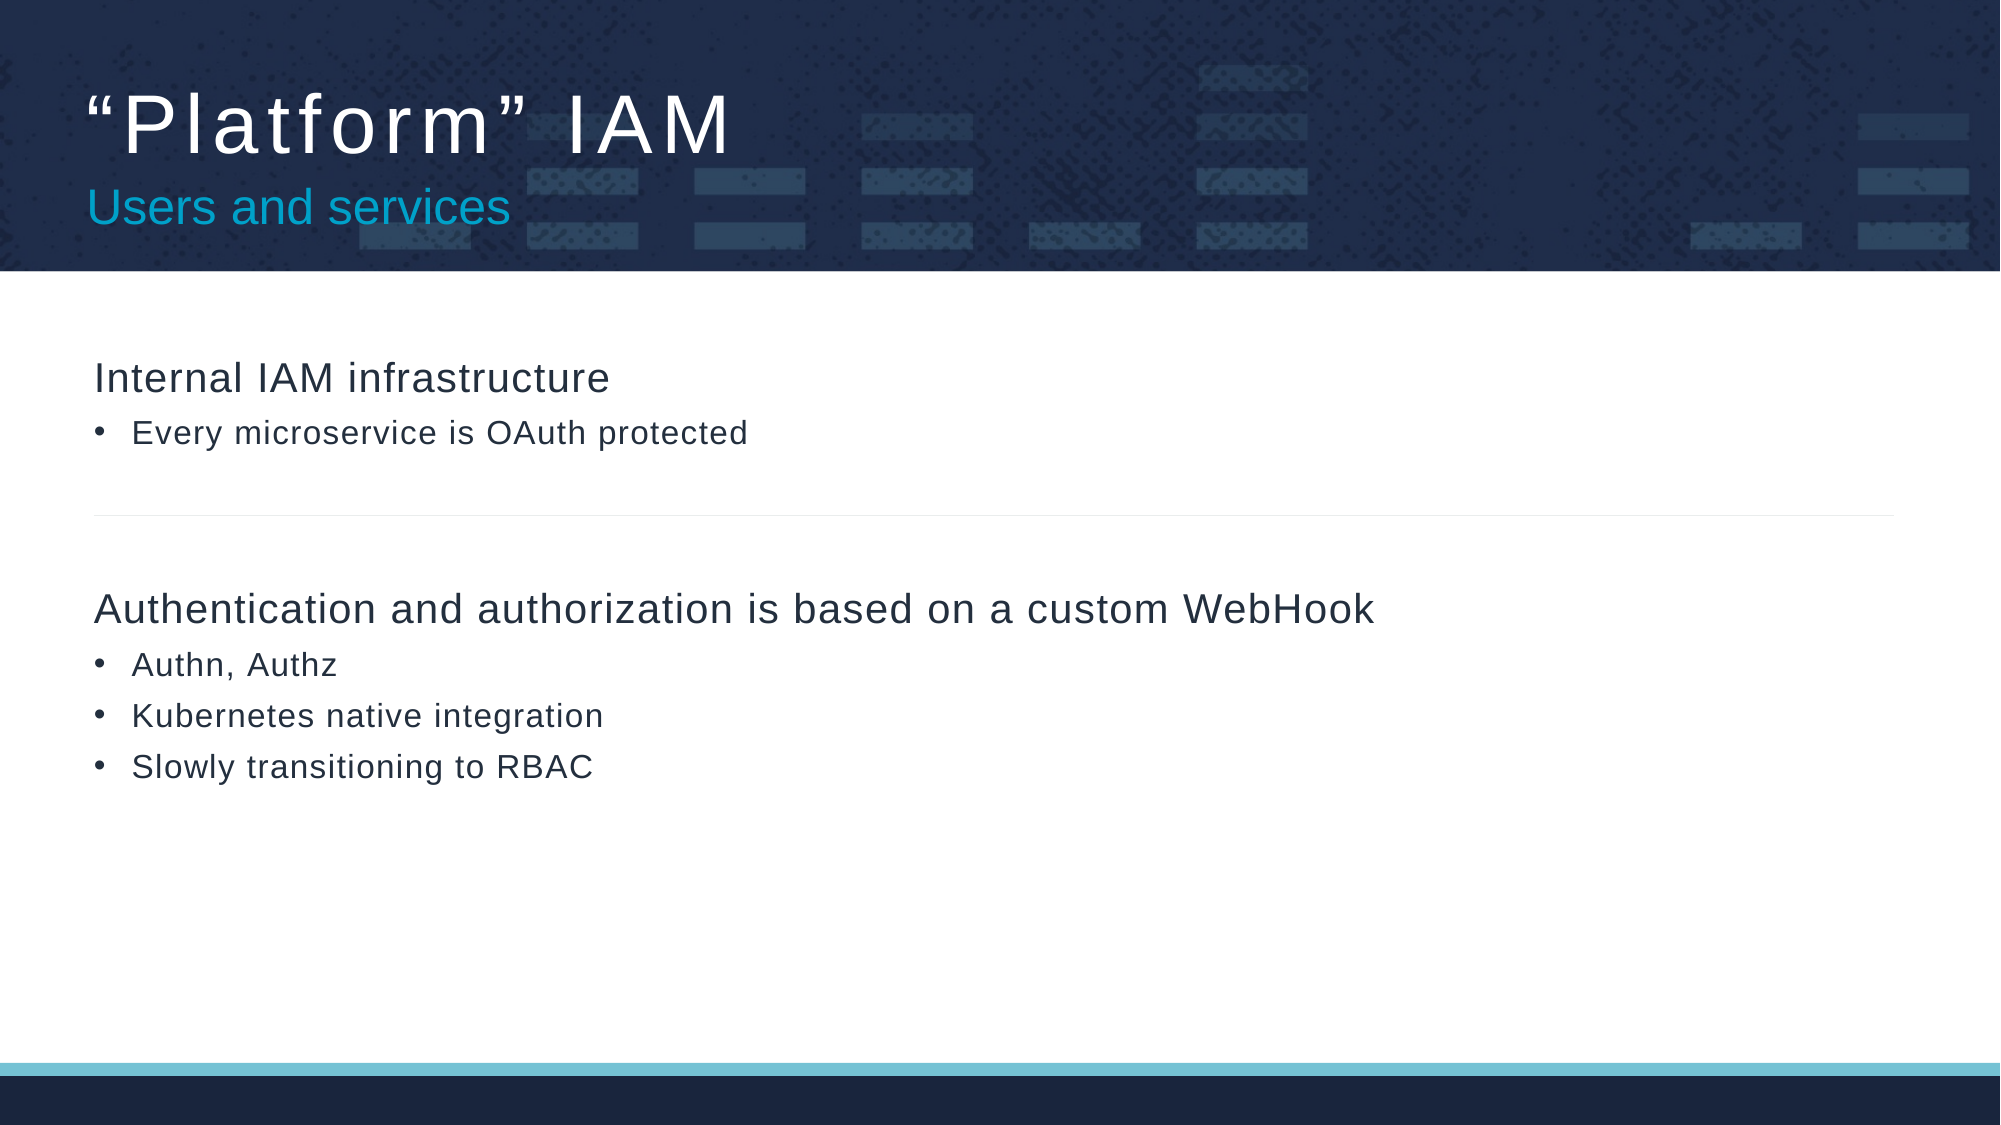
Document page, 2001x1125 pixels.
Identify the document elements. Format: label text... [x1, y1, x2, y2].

list Users and services [56, 181, 1944, 268]
text_box Internal IAM infrastructure Every microservice is OAuth protected [93, 340, 1942, 462]
picture [0, 0, 2000, 271]
title “Platform” IAM [56, 57, 1944, 173]
text_box Authentication and authorization is based on a custom WebHook Authn, Authz Kubernetes native integration Slowly transitioning to RBAC [93, 572, 1942, 796]
